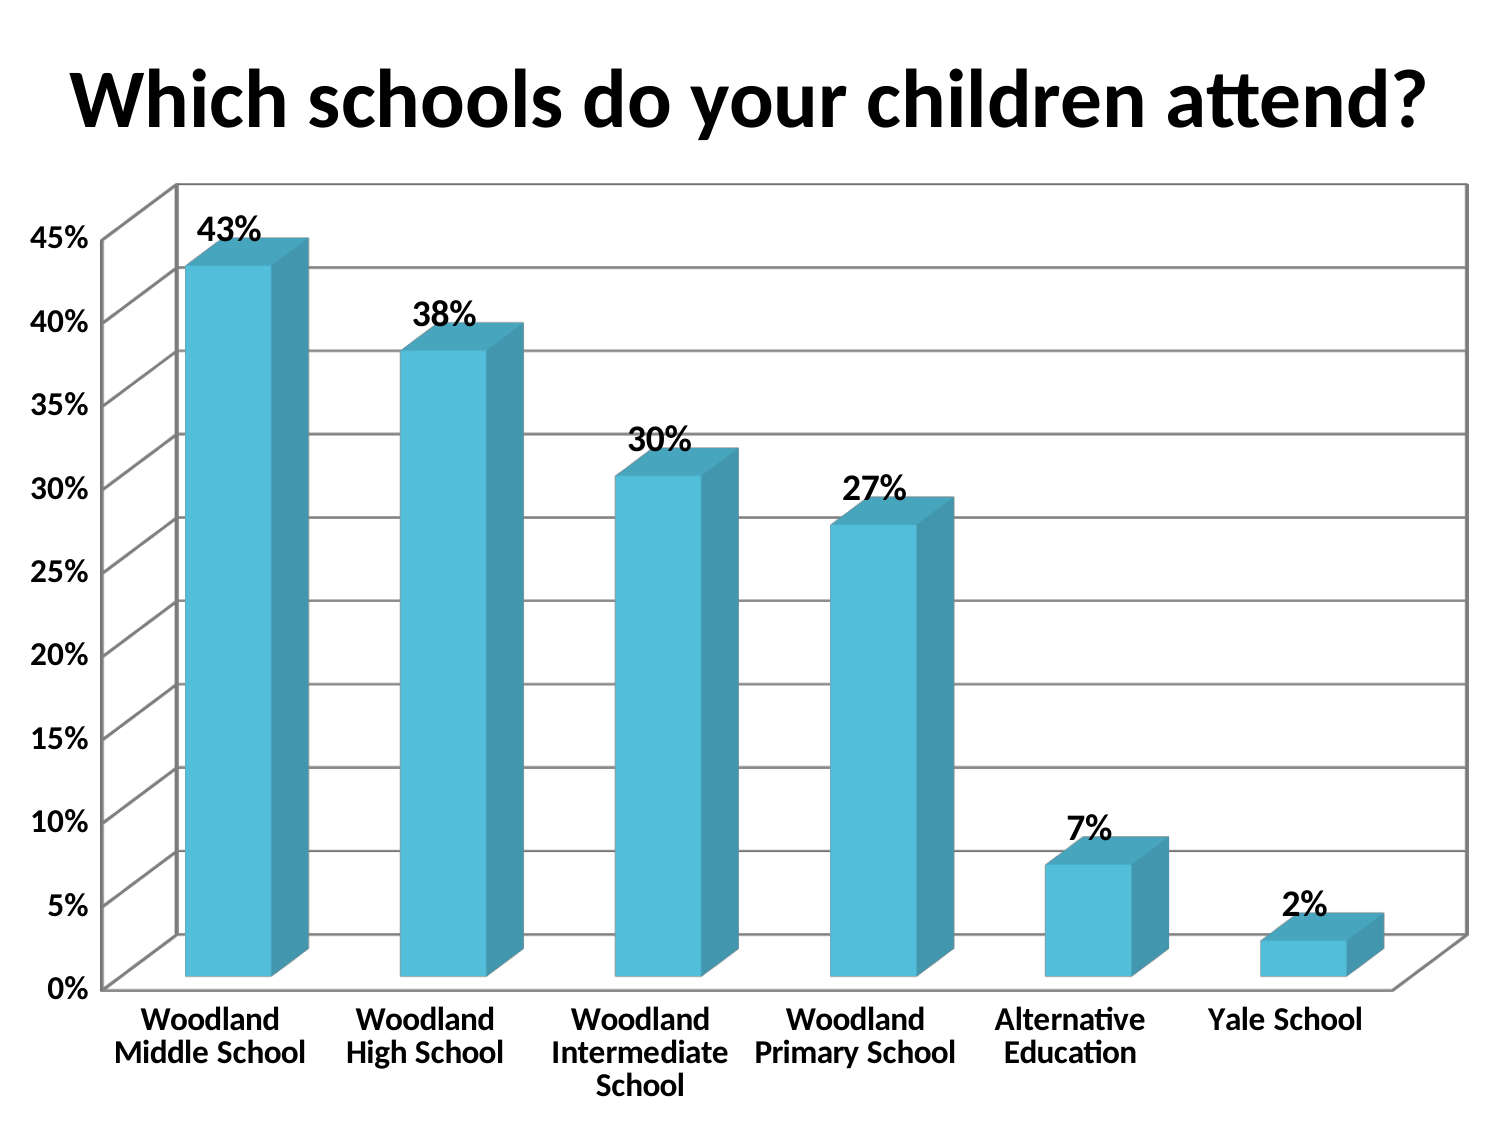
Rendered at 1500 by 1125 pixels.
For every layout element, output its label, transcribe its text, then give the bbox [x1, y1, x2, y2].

chart [0, 162, 1500, 1125]
title Which schools do your children attend? [0, 0, 1500, 162]
